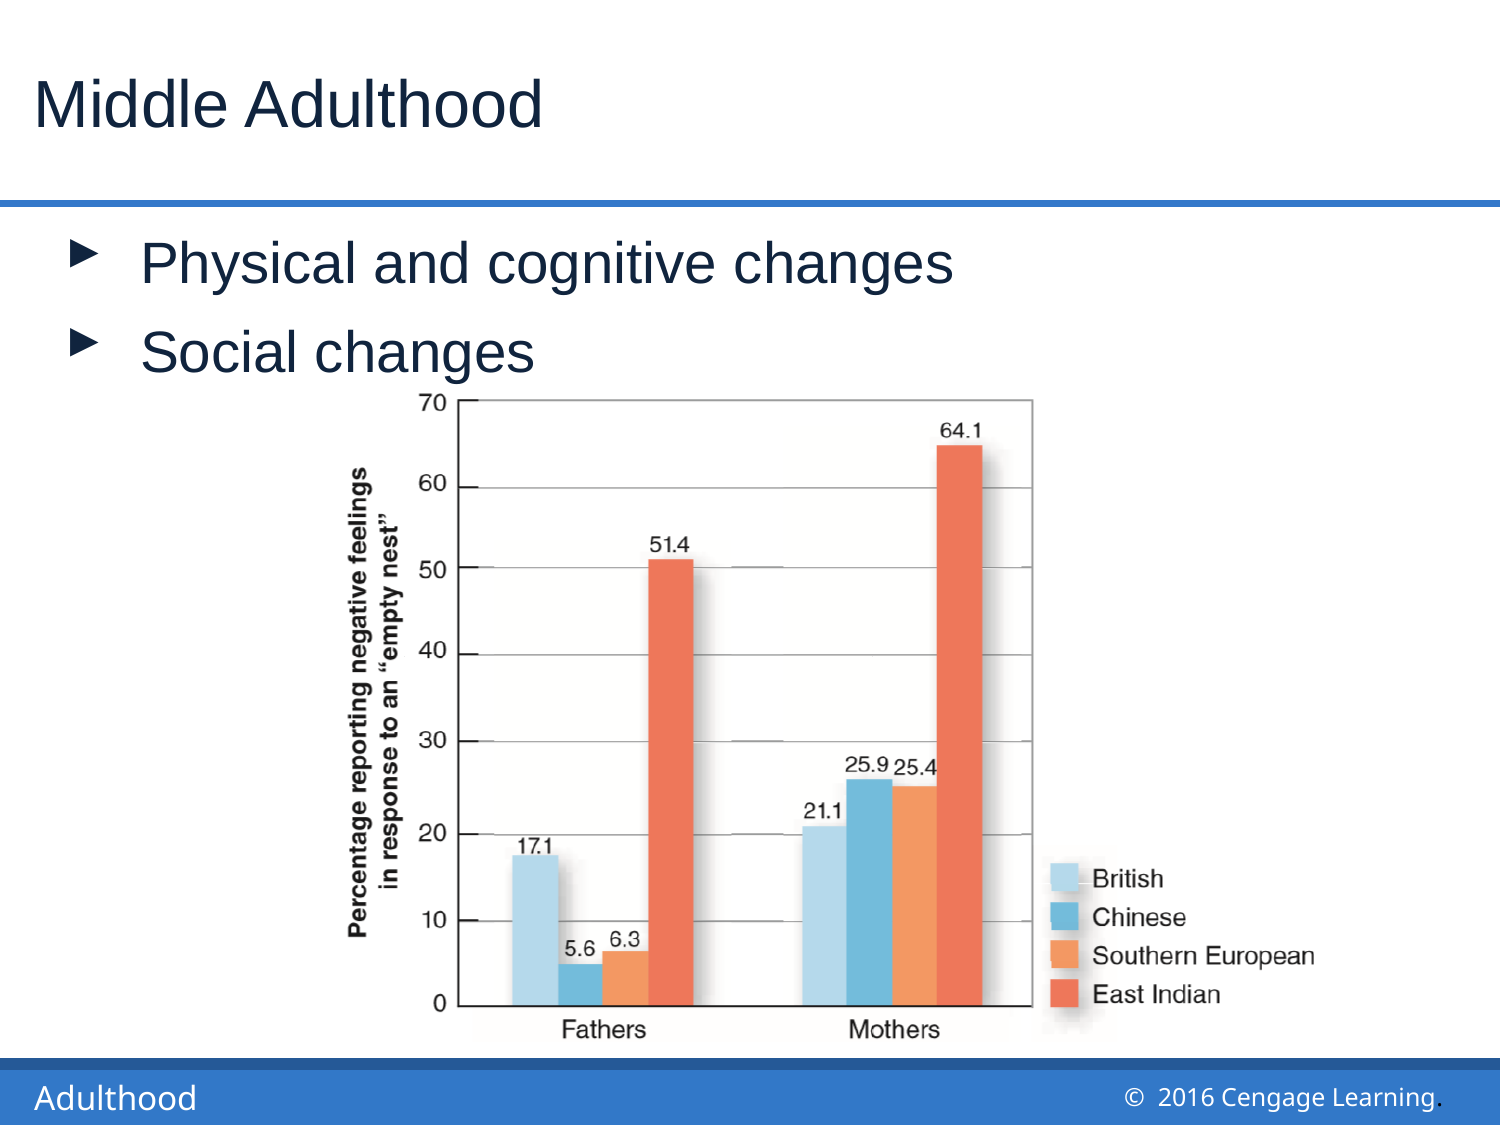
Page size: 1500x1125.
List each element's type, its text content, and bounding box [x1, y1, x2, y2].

picture [312, 384, 1327, 1042]
title Middle Adulthood [0, 0, 1500, 202]
list Physical and cognitive changes Social changes [49, 217, 1451, 1026]
